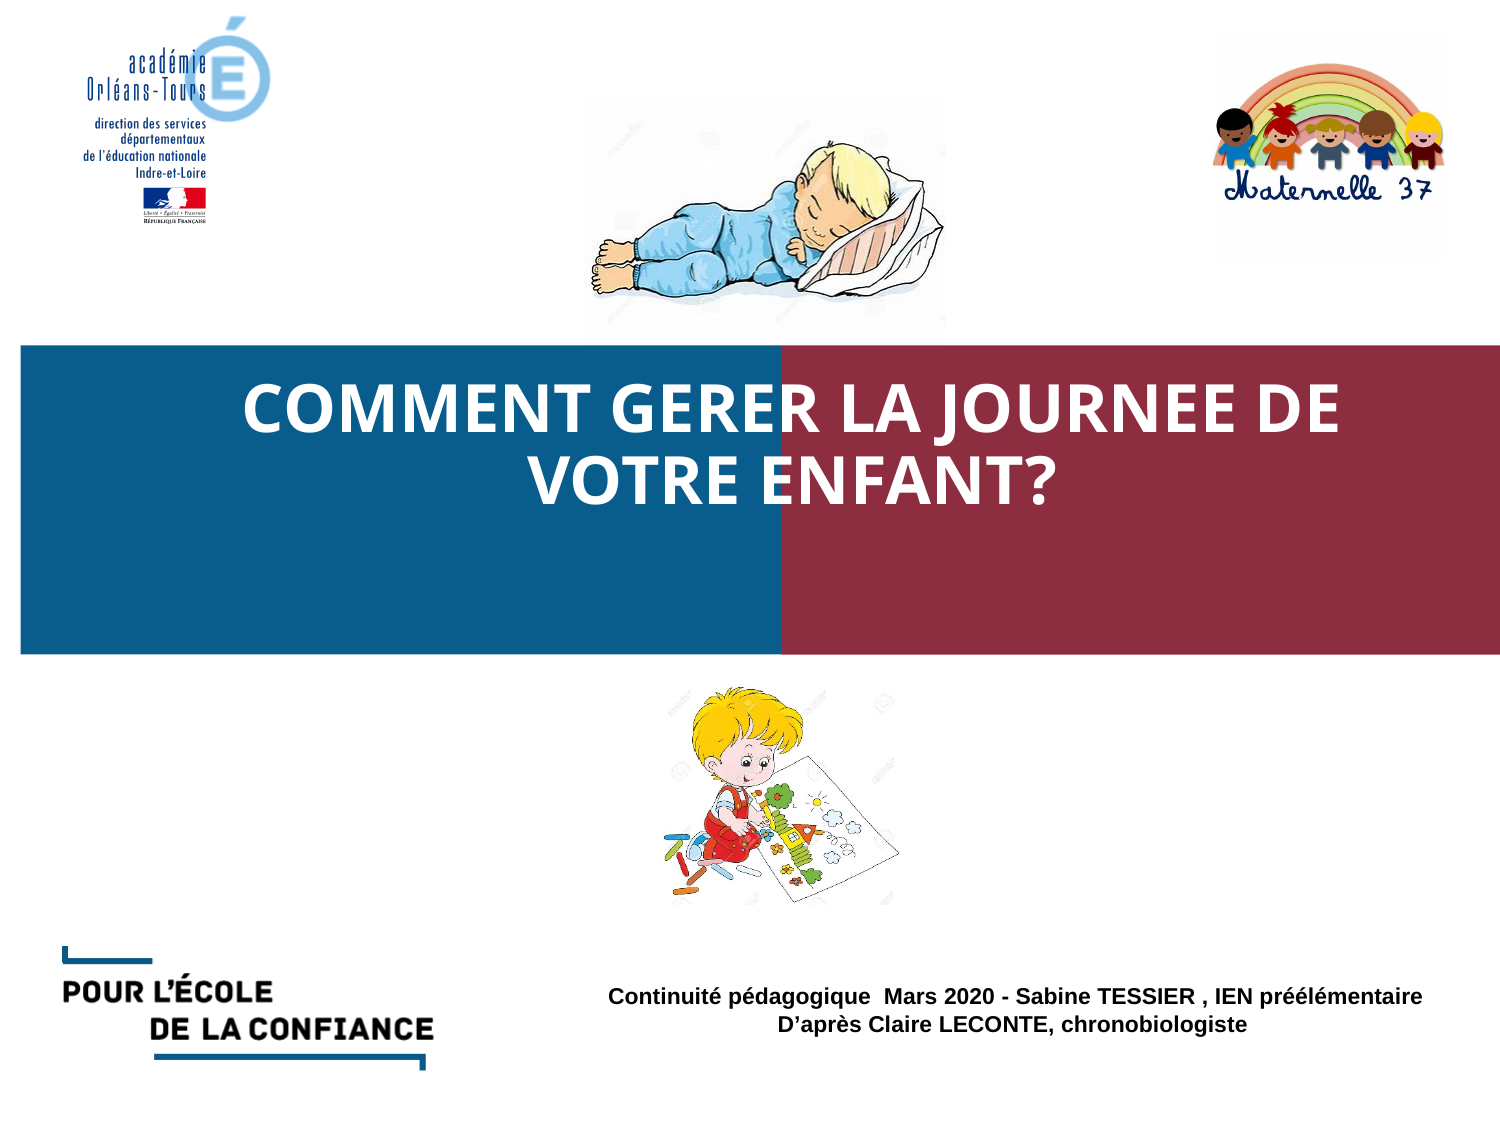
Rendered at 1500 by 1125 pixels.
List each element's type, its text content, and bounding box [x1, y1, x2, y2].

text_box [20, 345, 1500, 655]
picture [584, 95, 946, 345]
text_box Continuité pédagogique Mars 2020 - Sabine TESSIER , IEN préélémentaire D’après Claire LECONTE, chronobiologiste [556, 974, 1476, 1045]
picture [661, 684, 901, 905]
picture [66, 0, 273, 224]
picture [42, 946, 446, 1074]
picture [1213, 29, 1445, 261]
